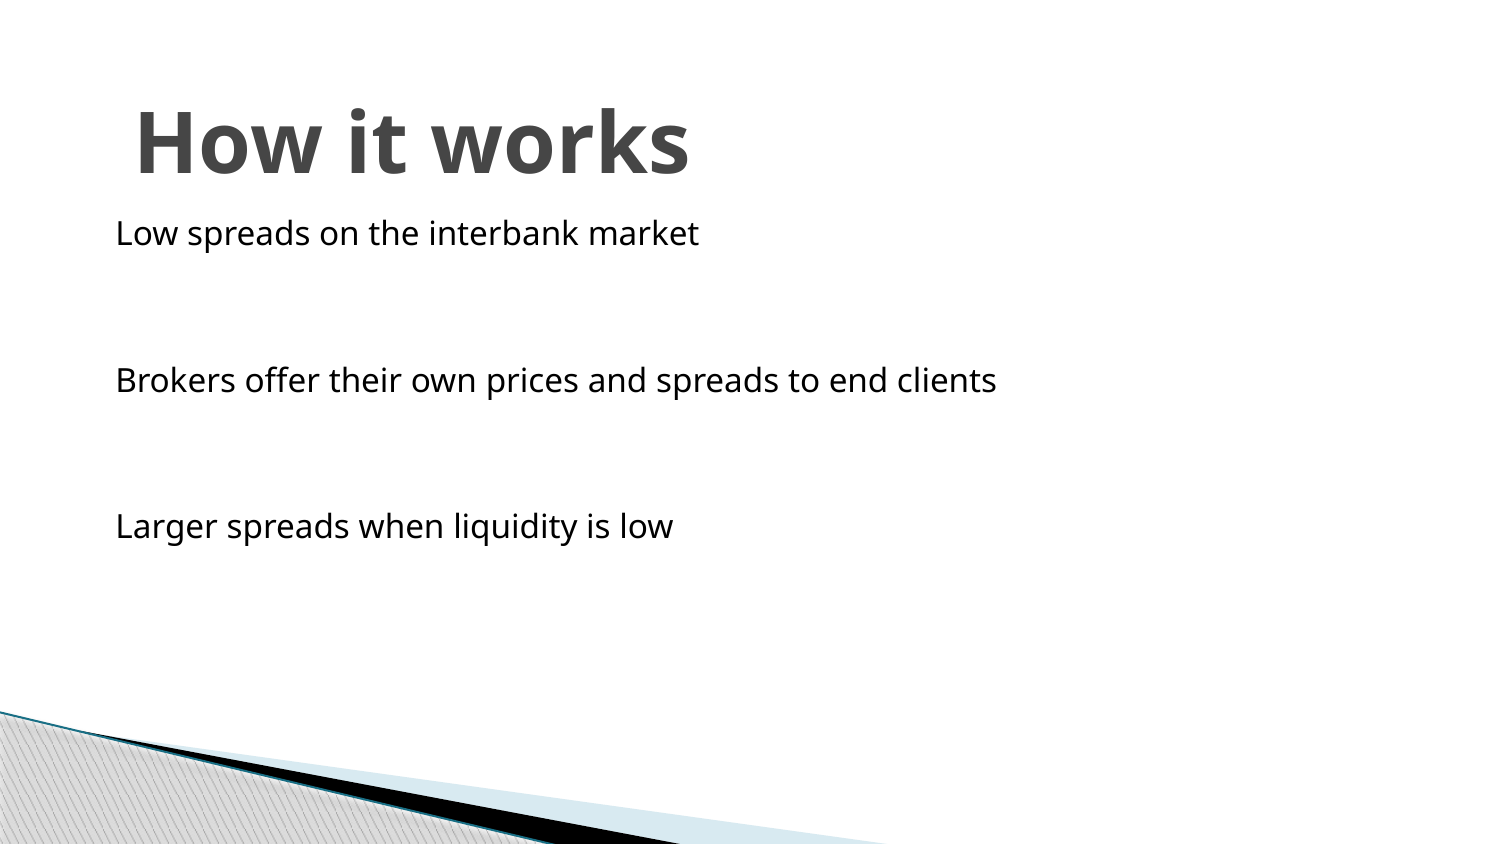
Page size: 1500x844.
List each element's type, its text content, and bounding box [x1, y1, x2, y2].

title How it works [118, 72, 1382, 167]
subtitle Low spreads on the interbank market Brokers offer their own prices and spreads to end clients Larger spreads when liquidity is low [100, 197, 1364, 746]
